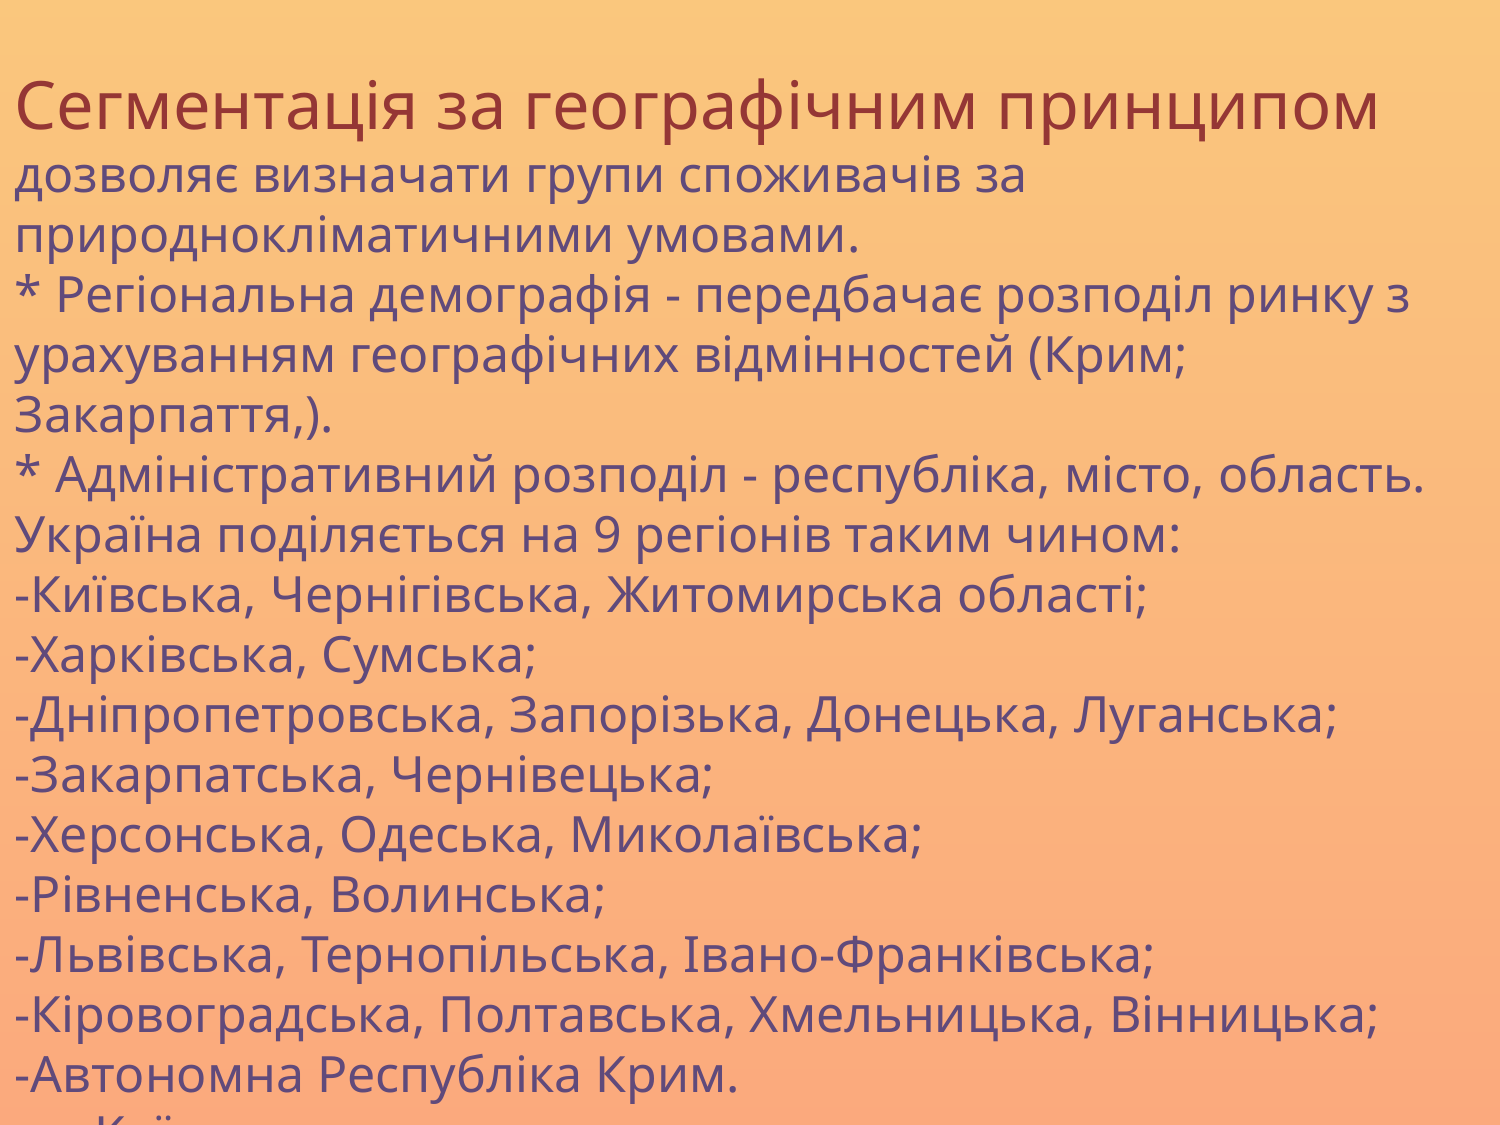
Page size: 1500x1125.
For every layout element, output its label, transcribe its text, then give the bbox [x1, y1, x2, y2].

text_box Сегментація за географічним принципом дозволяє визначати групи споживачів за природнокліматичними умовами. * Регіональна демографія - передбачає розподіл ринку з урахуванням географічних відмінностей (Крим; Закарпаття,). * Адміністративний розподіл - республіка, місто, область. Україна поділяється на 9 регіонів таким чином: -Київська, Чернігівська, Житомирська області; -Харківська, Сумська; -Дніпропетровська, Запорізька, Донецька, Луганська; -Закарпатська, Чернівецька; -Херсонська, Одеська, Миколаївська; -Рівненська, Волинська; -Львівська, Тернопільська, Івано-Франківська; -Кіровоградська, Полтавська, Хмельницька, Вінницька; -Автономна Республіка Крим. -м. Київ. [0, 55, 1500, 1125]
